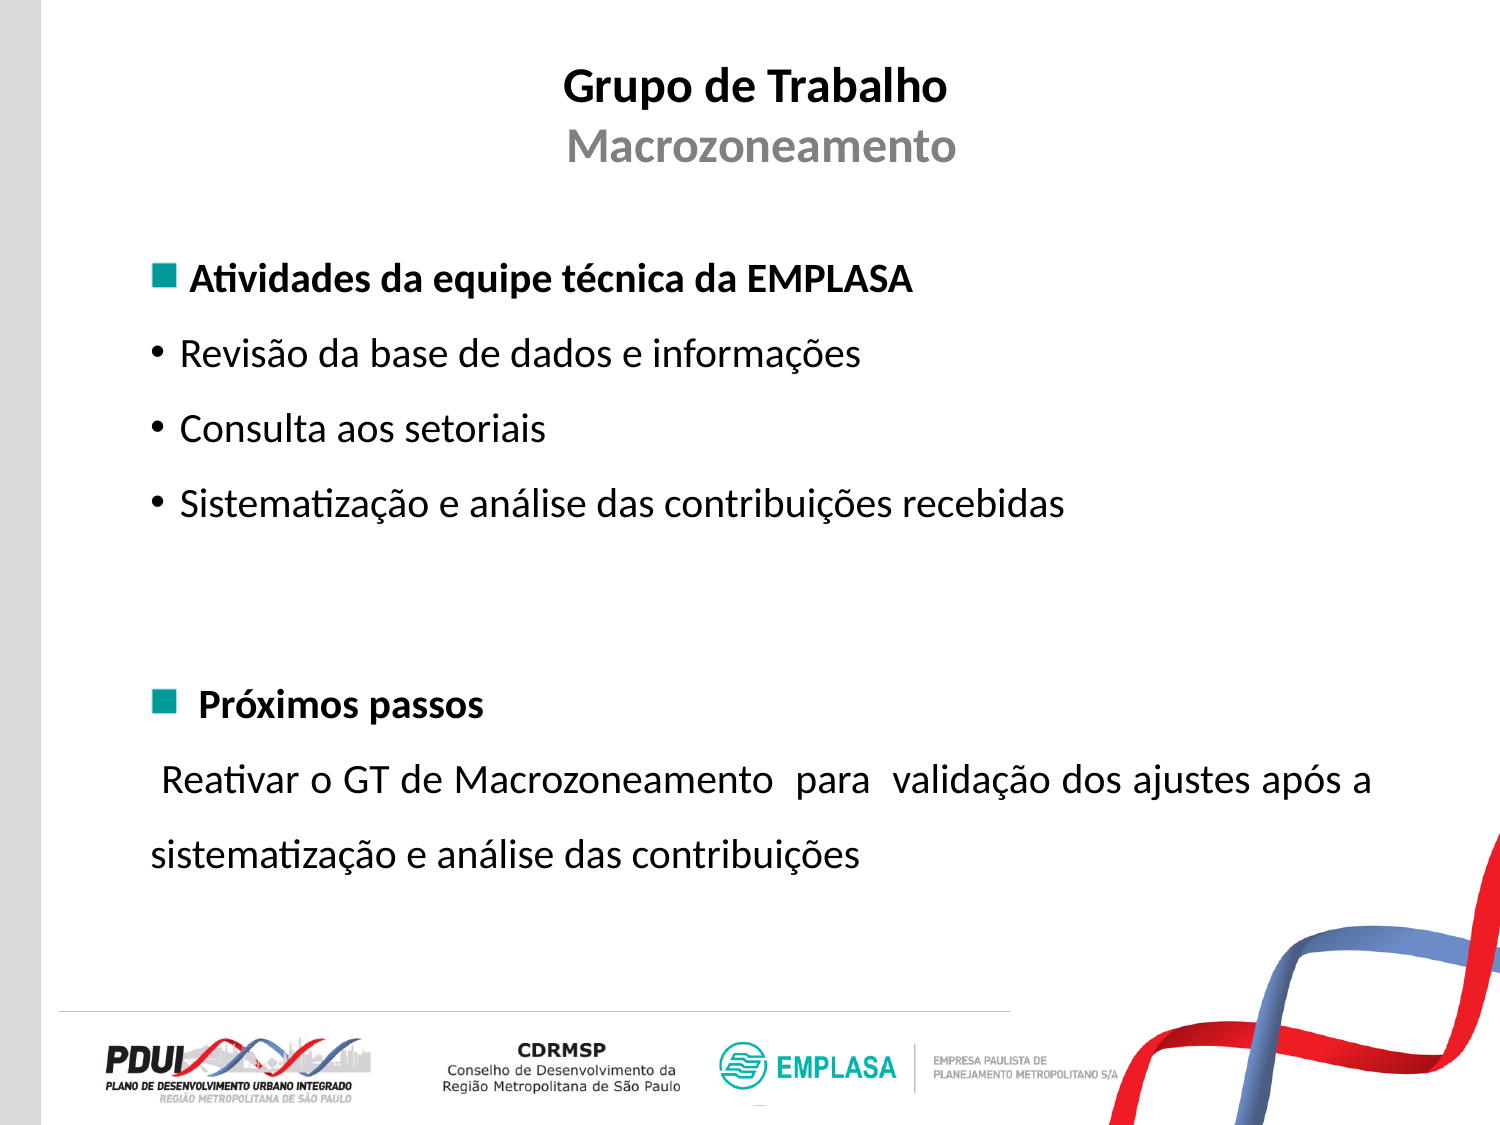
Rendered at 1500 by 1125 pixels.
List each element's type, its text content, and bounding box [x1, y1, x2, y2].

picture [150, 261, 180, 291]
text_box Atividades da equipe técnica da EMPLASA Revisão da base de dados e informações Consulta aos setoriais Sistematização e análise das contribuições recebidas [135, 243, 1314, 534]
text_box Próximos passos Reativar o GT de Macrozoneamento para validação dos ajustes após a sistematização e análise das contribuições [135, 586, 1388, 858]
picture [442, 1043, 680, 1094]
picture [88, 1015, 384, 1125]
picture [687, 833, 1500, 1125]
text_box Grupo de Trabalho Macrozoneamento [41, 45, 1483, 185]
picture [150, 687, 180, 717]
